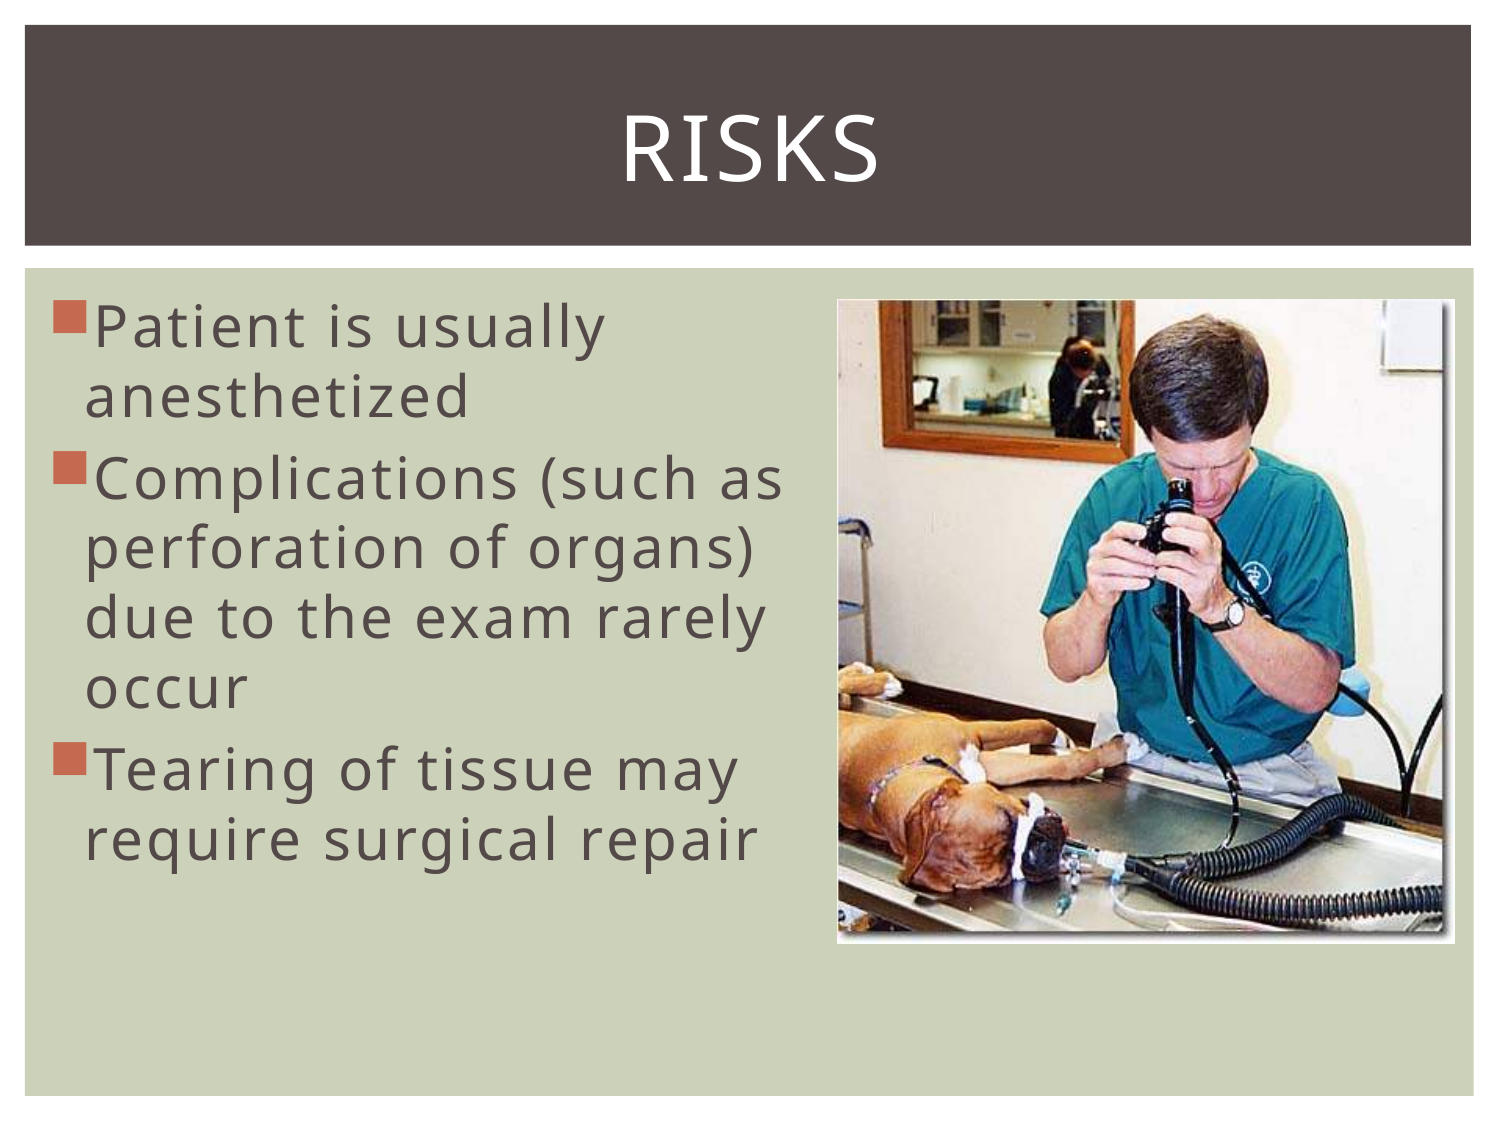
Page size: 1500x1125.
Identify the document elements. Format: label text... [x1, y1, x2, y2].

picture [837, 299, 1455, 945]
list Patient is usually anesthetized Complications (such as perforation of organs) due to the exam rarely occur Tearing of tissue may require surgical repair [24, 281, 825, 1075]
title Risks [62, 58, 1438, 232]
